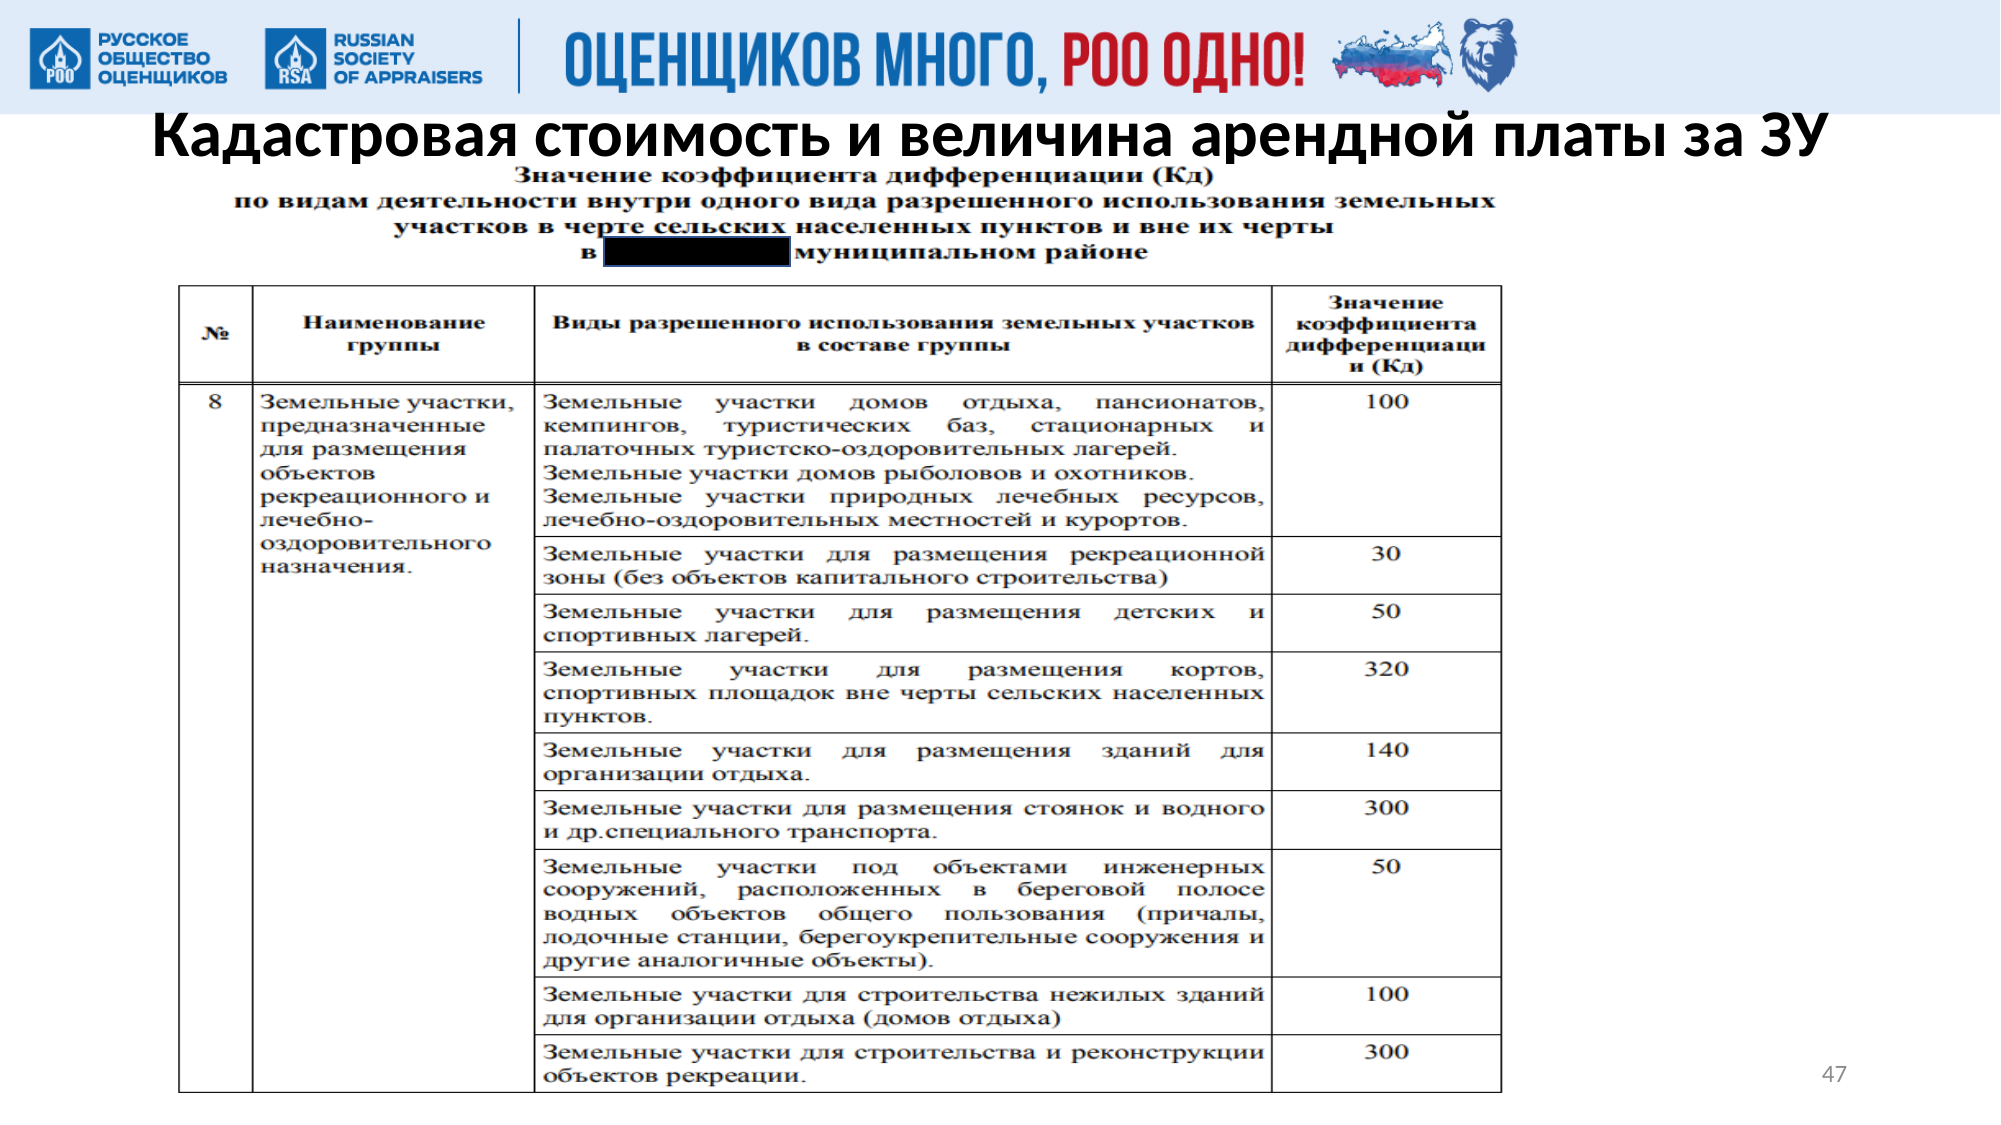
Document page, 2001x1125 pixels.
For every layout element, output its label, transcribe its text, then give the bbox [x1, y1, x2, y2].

slide_number 47 [1518, 1042, 1863, 1103]
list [178, 164, 1518, 1103]
picture [0, 0, 2001, 1125]
title Кадастровая стоимость и величина арендной платы за ЗУ [137, 59, 1863, 210]
